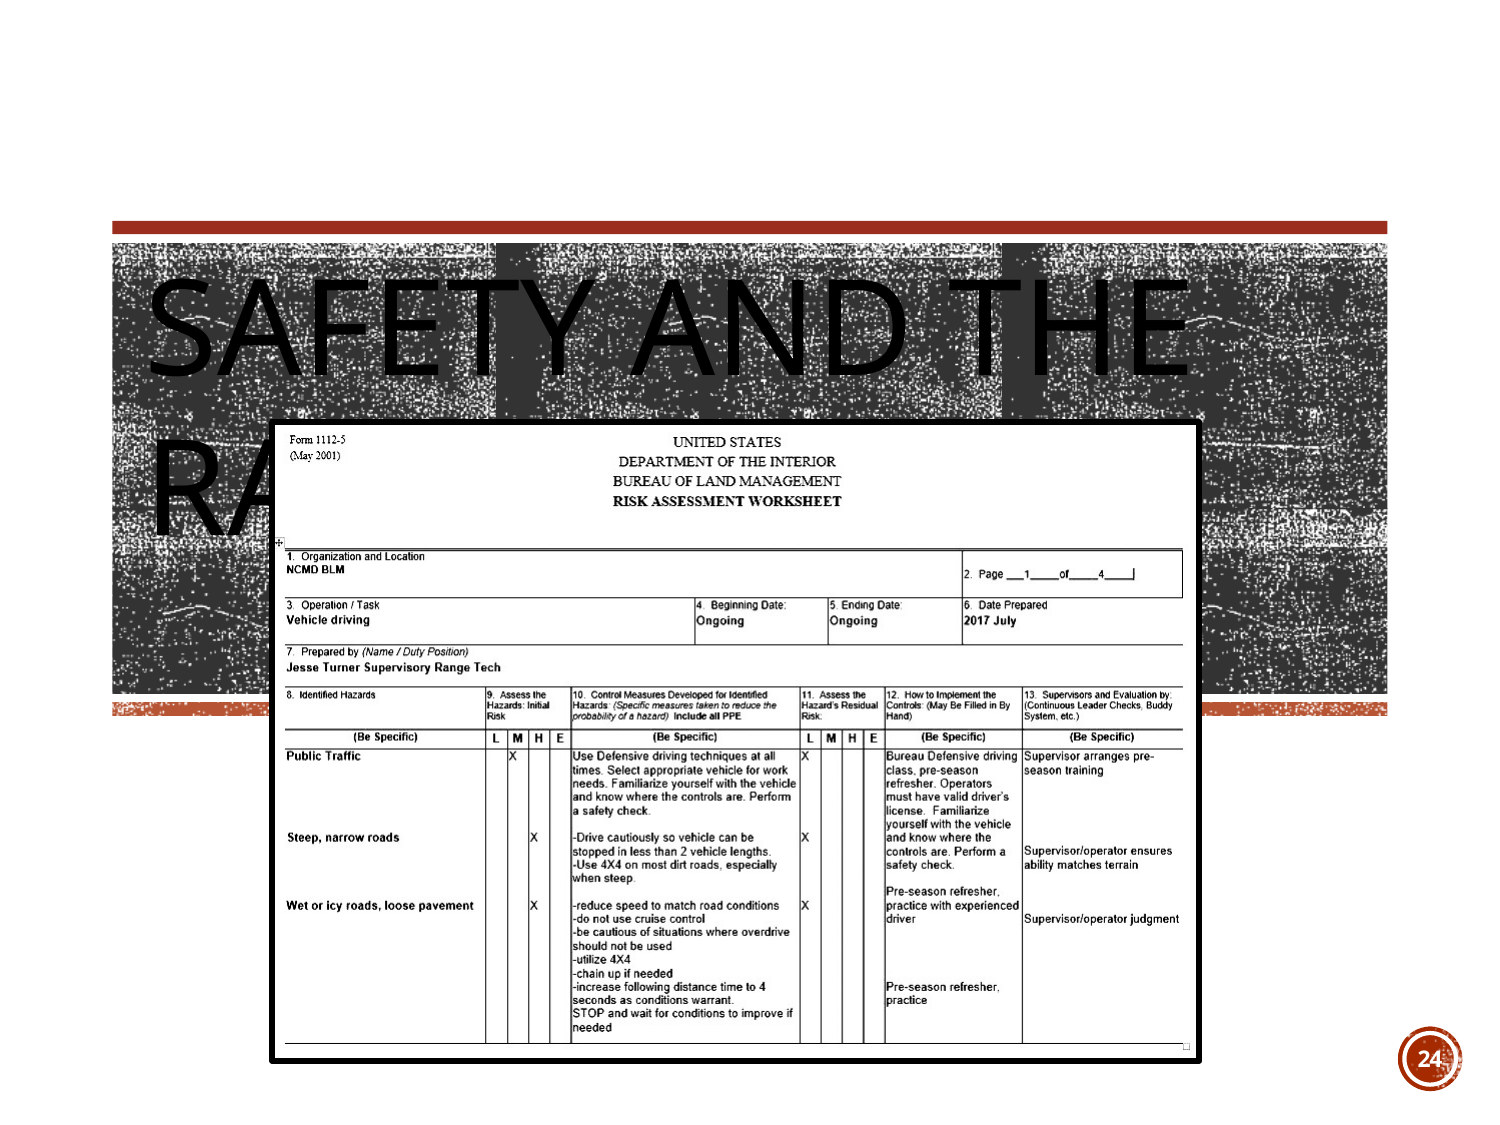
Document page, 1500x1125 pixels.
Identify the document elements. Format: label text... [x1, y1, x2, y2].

title Safety and the RA [129, 234, 1375, 733]
picture [275, 425, 1196, 1058]
